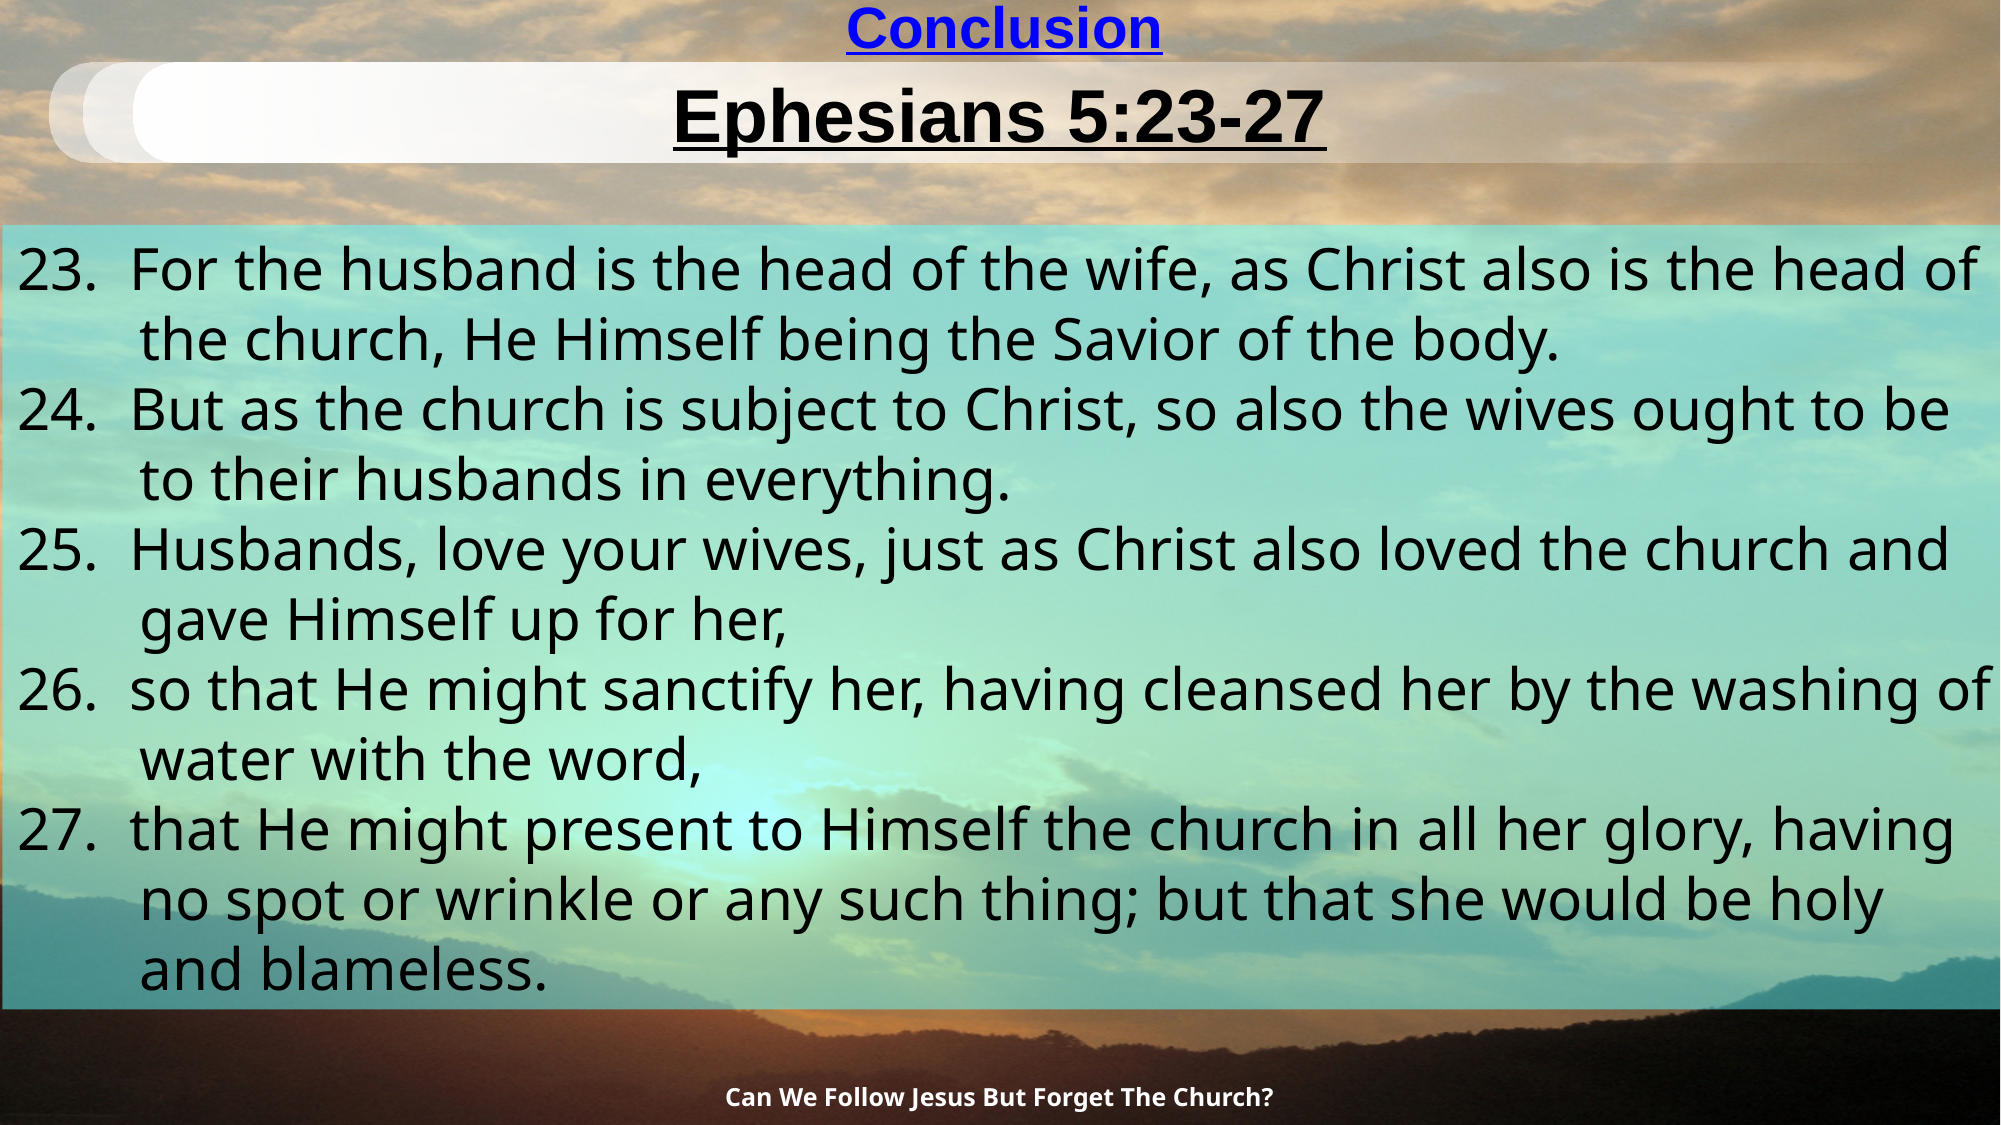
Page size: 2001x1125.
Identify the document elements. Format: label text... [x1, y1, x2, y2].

text_box Ephesians 5:23-27 [249, 50, 1750, 175]
text_box 23. For the husband is the head of the wife, as Christ also is the head of the church, He Himself being the Savior of the body. 24. But as the church is subject to Christ, so also the wives ought to be to their husbands in everything. 25. Husbands, love your wives, just as Christ also loved the church and gave Himself up for her, 26. so that He might sanctify her, having cleansed her by the washing of water with the word, 27. that He might present to Himself the church in all her glory, having no spot or wrinkle or any such thing; but that she would be holy and blameless. [2, 224, 2000, 1010]
picture [0, 0, 2001, 1125]
title Conclusion [254, 0, 1755, 50]
footer Can We Follow Jesus But Forget The Church? [0, 1073, 2000, 1125]
